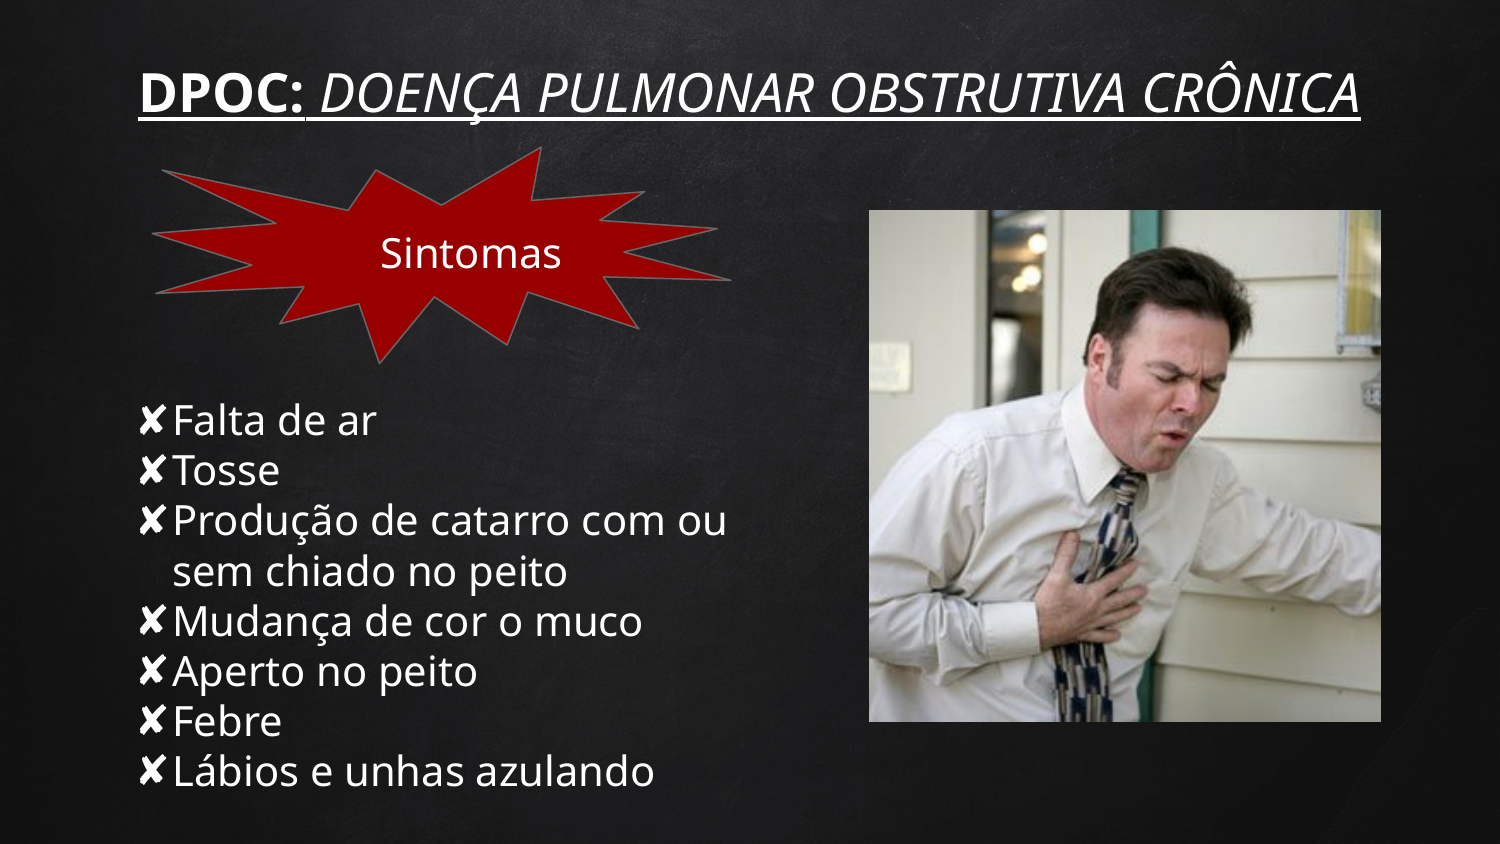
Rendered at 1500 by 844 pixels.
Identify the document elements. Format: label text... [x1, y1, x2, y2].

picture [0, 0, 1500, 844]
text_box Sintomas [152, 146, 731, 364]
text_box DPOC: DOENÇA PULMONAR OBSTRUTIVA CRÔNICA [25, 11, 1475, 171]
list Falta de ar Tosse Produção de catarro com ou sem chiado no peito Mudança de cor o muco Aperto no peito Febre Lábios e unhas azulando [82, 329, 801, 758]
